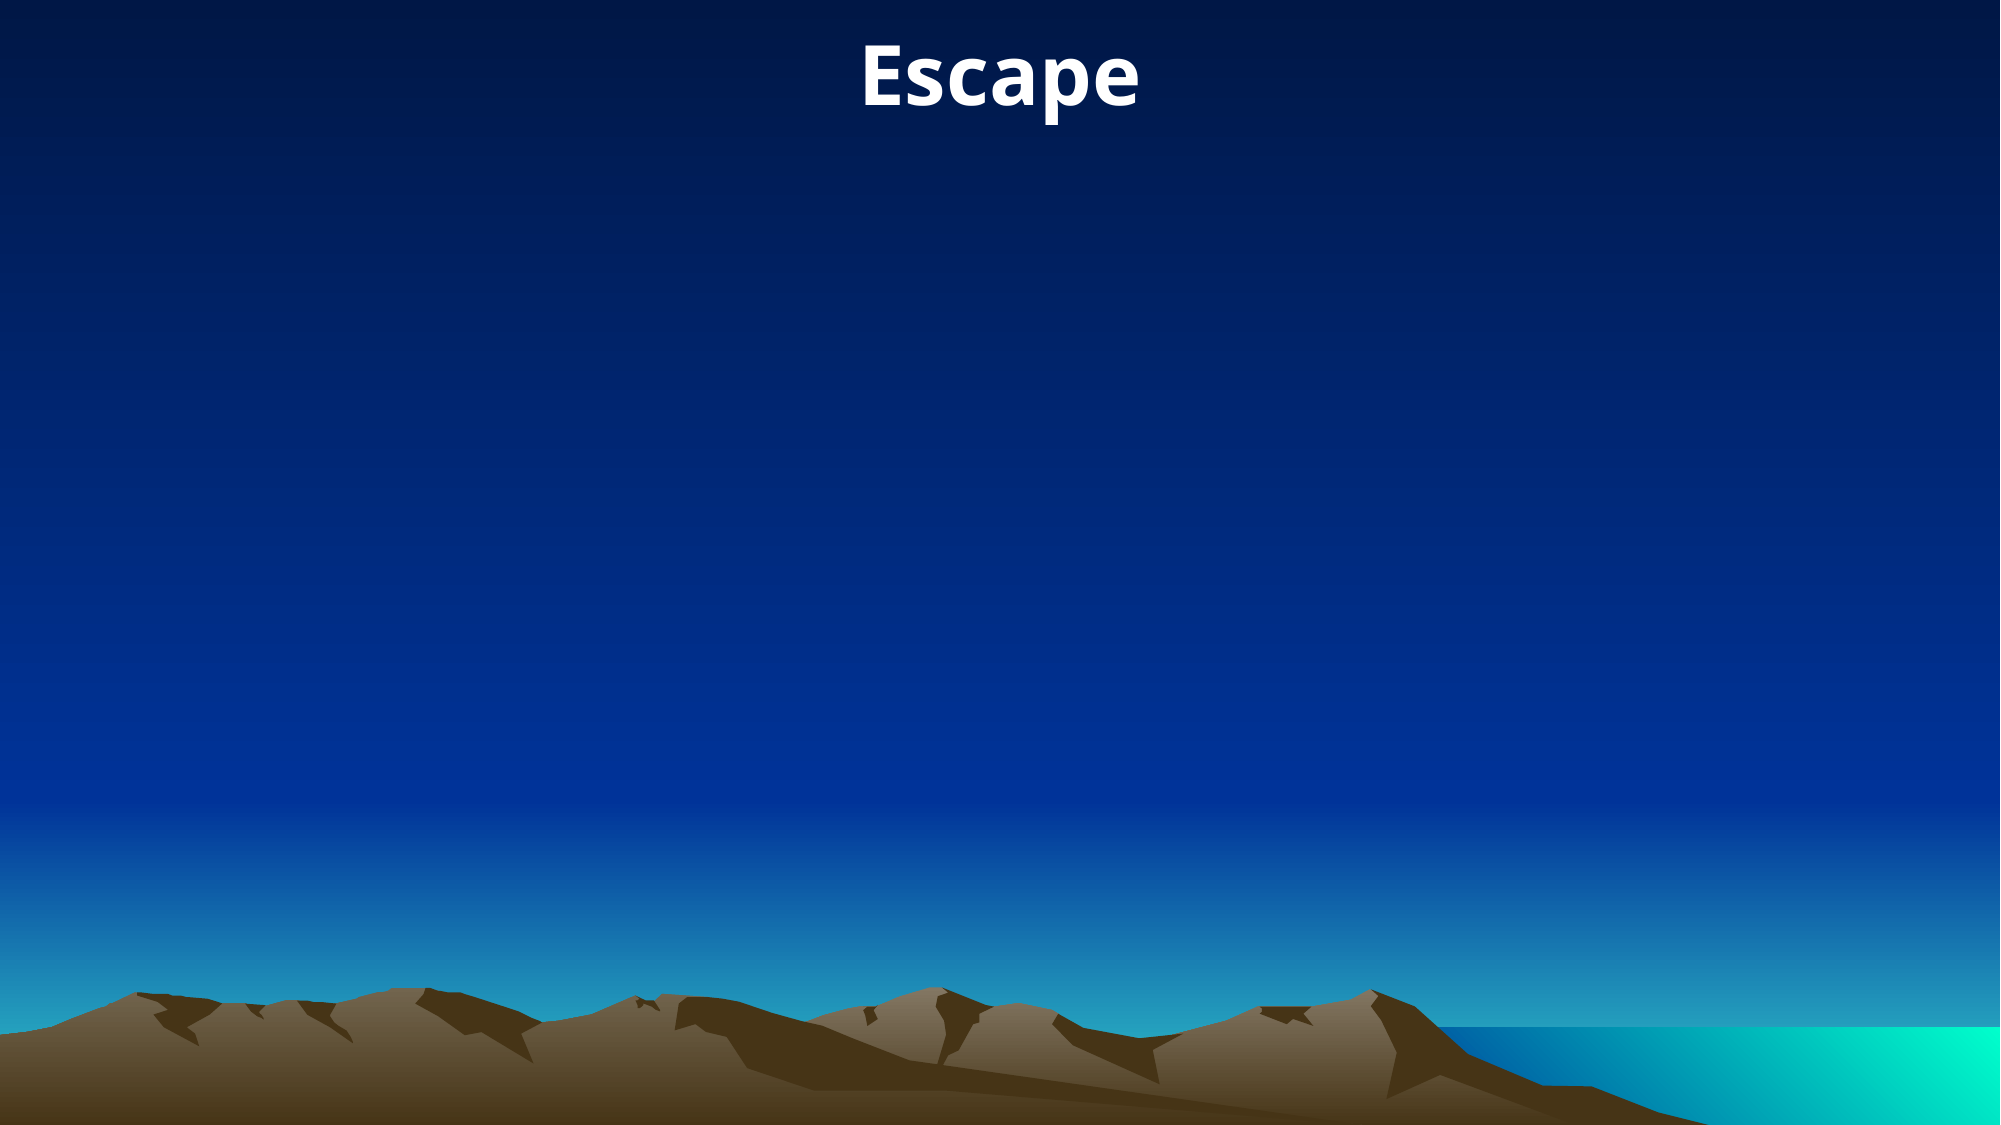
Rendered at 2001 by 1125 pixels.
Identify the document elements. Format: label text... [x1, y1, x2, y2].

text_box Escape [0, 0, 2000, 900]
